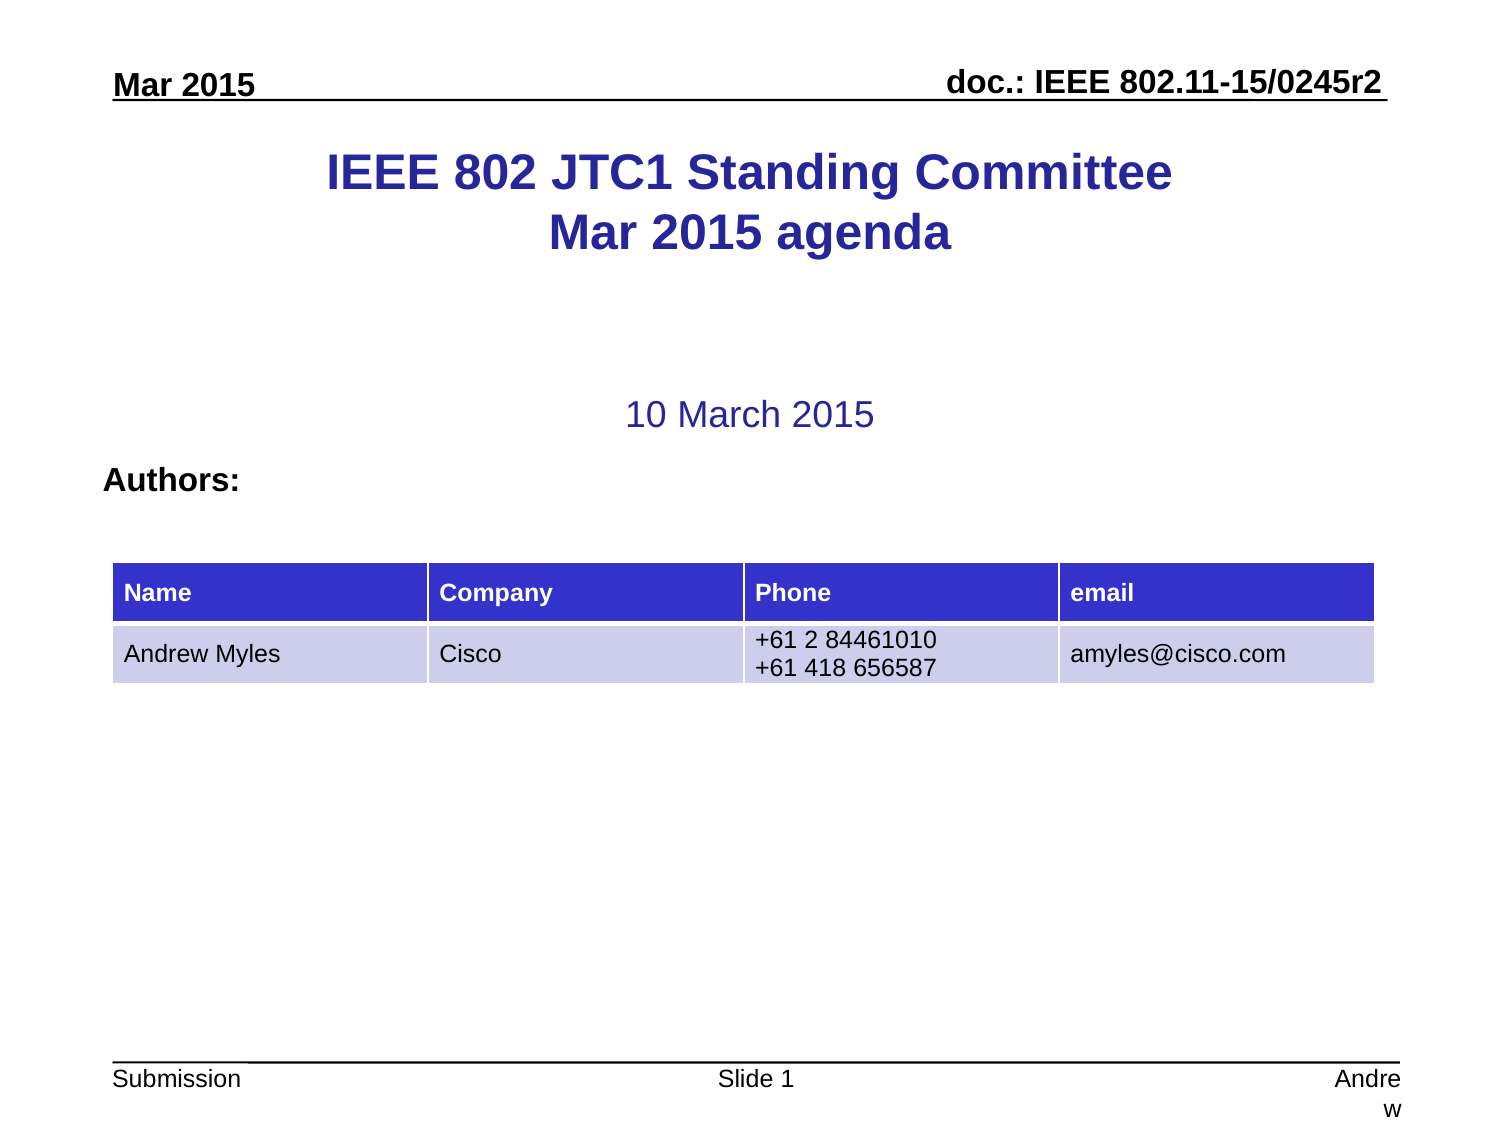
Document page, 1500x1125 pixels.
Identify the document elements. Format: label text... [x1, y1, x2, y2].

table_header Phone [745, 563, 1058, 621]
table_cell +61 2 84461010 +61 418 656587 [745, 626, 1058, 683]
text_box Authors: [87, 450, 325, 513]
footer Andrew Myles, Cisco [1320, 1061, 1402, 1093]
title IEEE 802 JTC1 Standing Committee Mar 2015 agenda [112, 112, 1388, 288]
table_cell Andrew Myles [113, 626, 427, 683]
slide_number Slide 1 [709, 1061, 803, 1093]
list 10 March 2015 [112, 382, 1388, 445]
table_header Name [113, 563, 427, 621]
table_cell amyles@cisco.com [1060, 626, 1374, 683]
table_header email [1060, 563, 1374, 621]
table_cell Cisco [429, 626, 743, 683]
table_header Company [429, 563, 743, 621]
